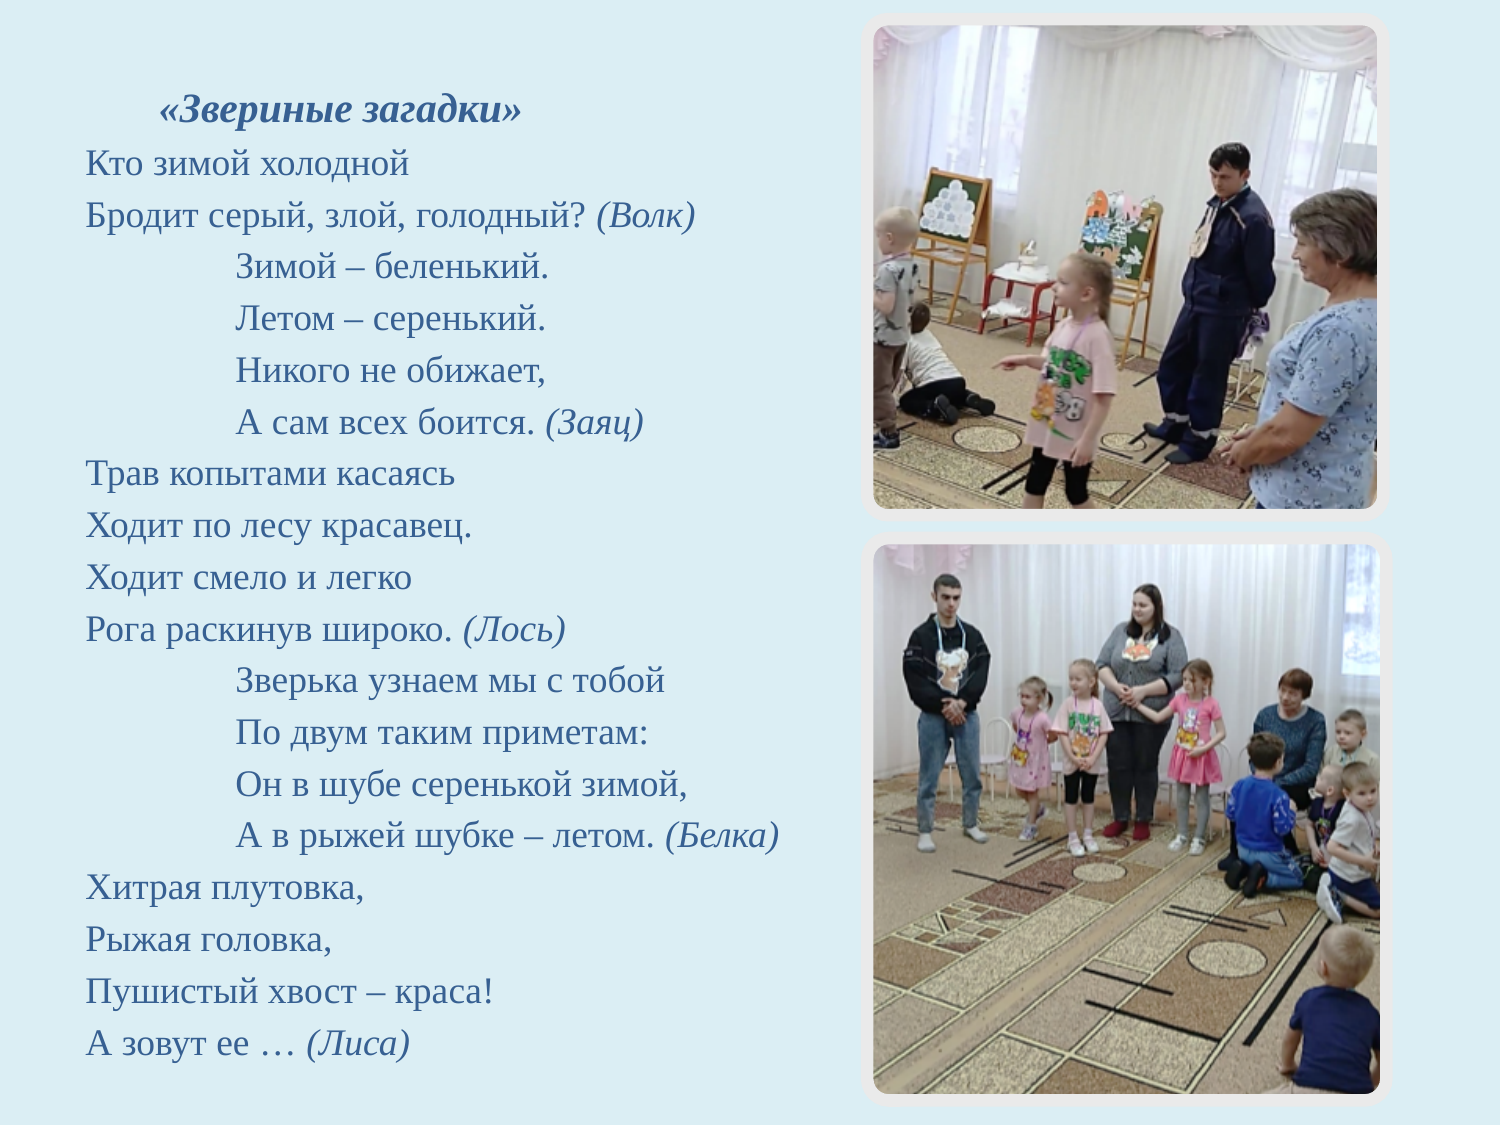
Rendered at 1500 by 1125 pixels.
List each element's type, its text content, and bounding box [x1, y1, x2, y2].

text_box «Звериные загадки» Кто зимой холодной Бродит серый, злой, голодный? (Волк) Зимой – беленький. Летом – серенький. Никого не обижает, А сам всех боится. (Заяц) Трав копытами касаясь Ходит по лесу красавец. Ходит смело и легко Рога раскинув широко. (Лось) Зверька узнаем мы с тобой По двум таким приметам: Он в шубе серенькой зимой, А в рыжей шубке – летом. (Белка) Хитрая плутовка, Рыжая головка, Пушистый хвост – краса! А зовут ее … (Лиса) [70, 66, 1500, 1070]
picture [866, 537, 1387, 1101]
picture [866, 18, 1384, 516]
